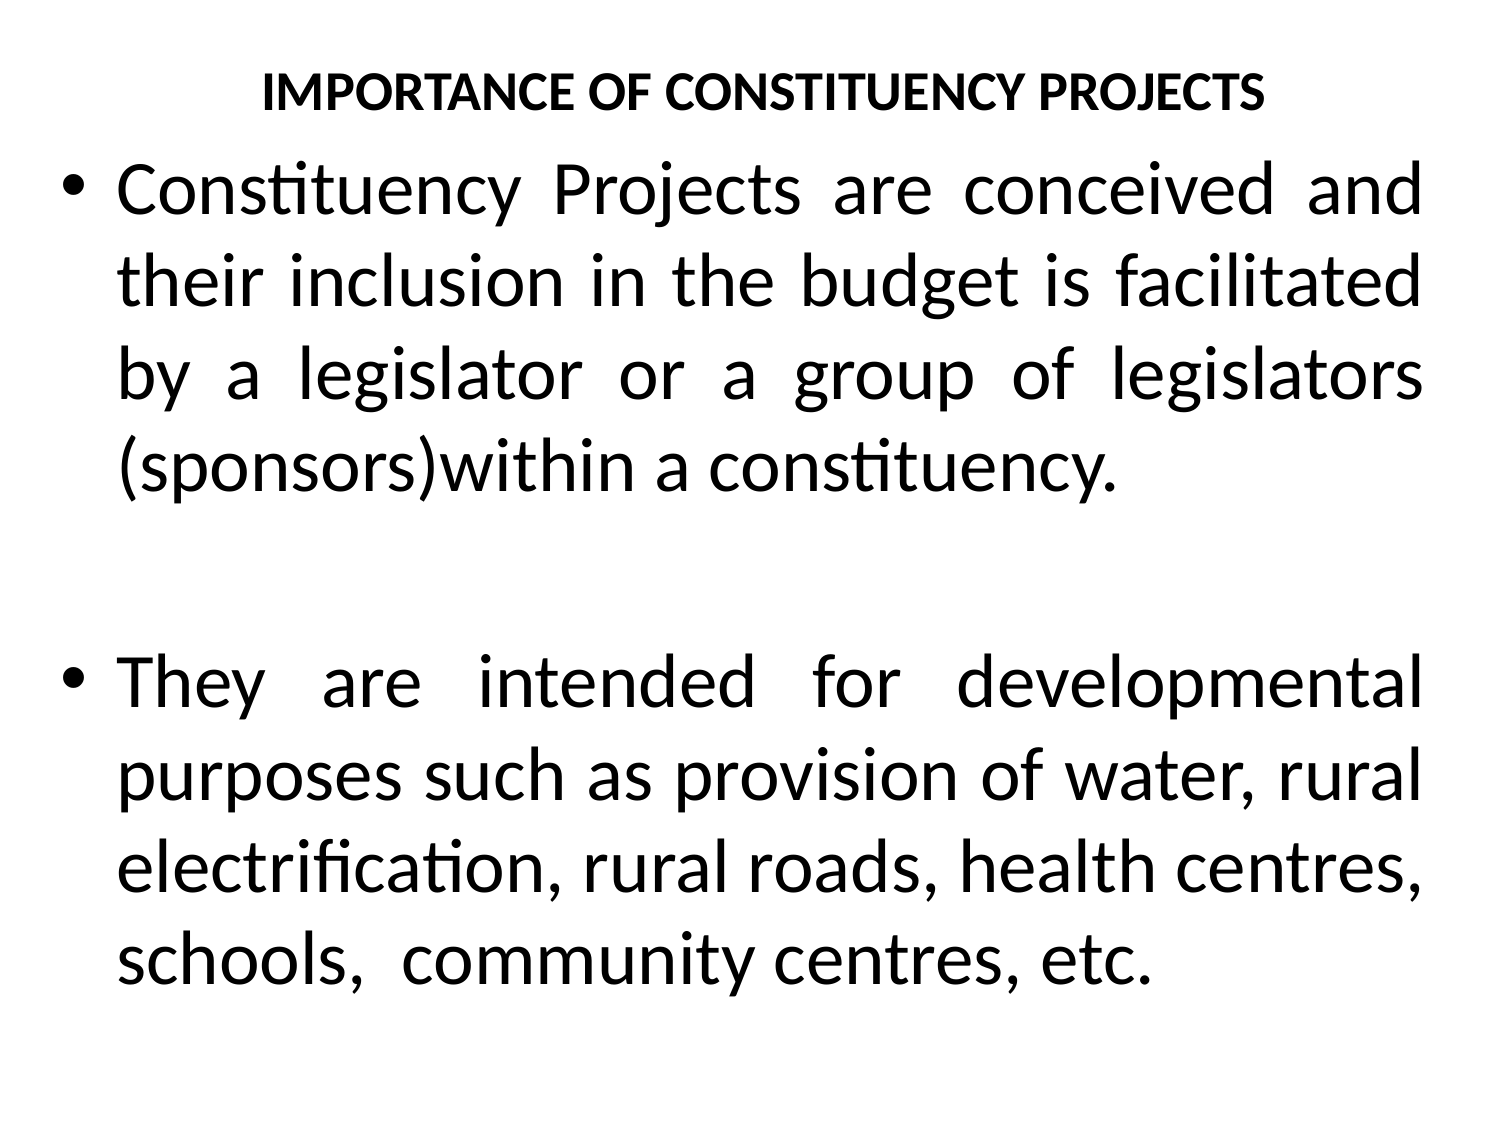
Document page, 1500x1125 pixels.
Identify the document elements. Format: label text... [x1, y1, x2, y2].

list IMPORTANCE OF CONSTITUENCY PROJECTS Constituency Projects are conceived and their inclusion in the budget is facilitated by a legislator or a group of legislators (sponsors)within a constituency. They are intended for developmental purposes such as provision of water, rural electrification, rural roads, health centres, schools, community centres, etc. [45, 46, 1442, 1125]
